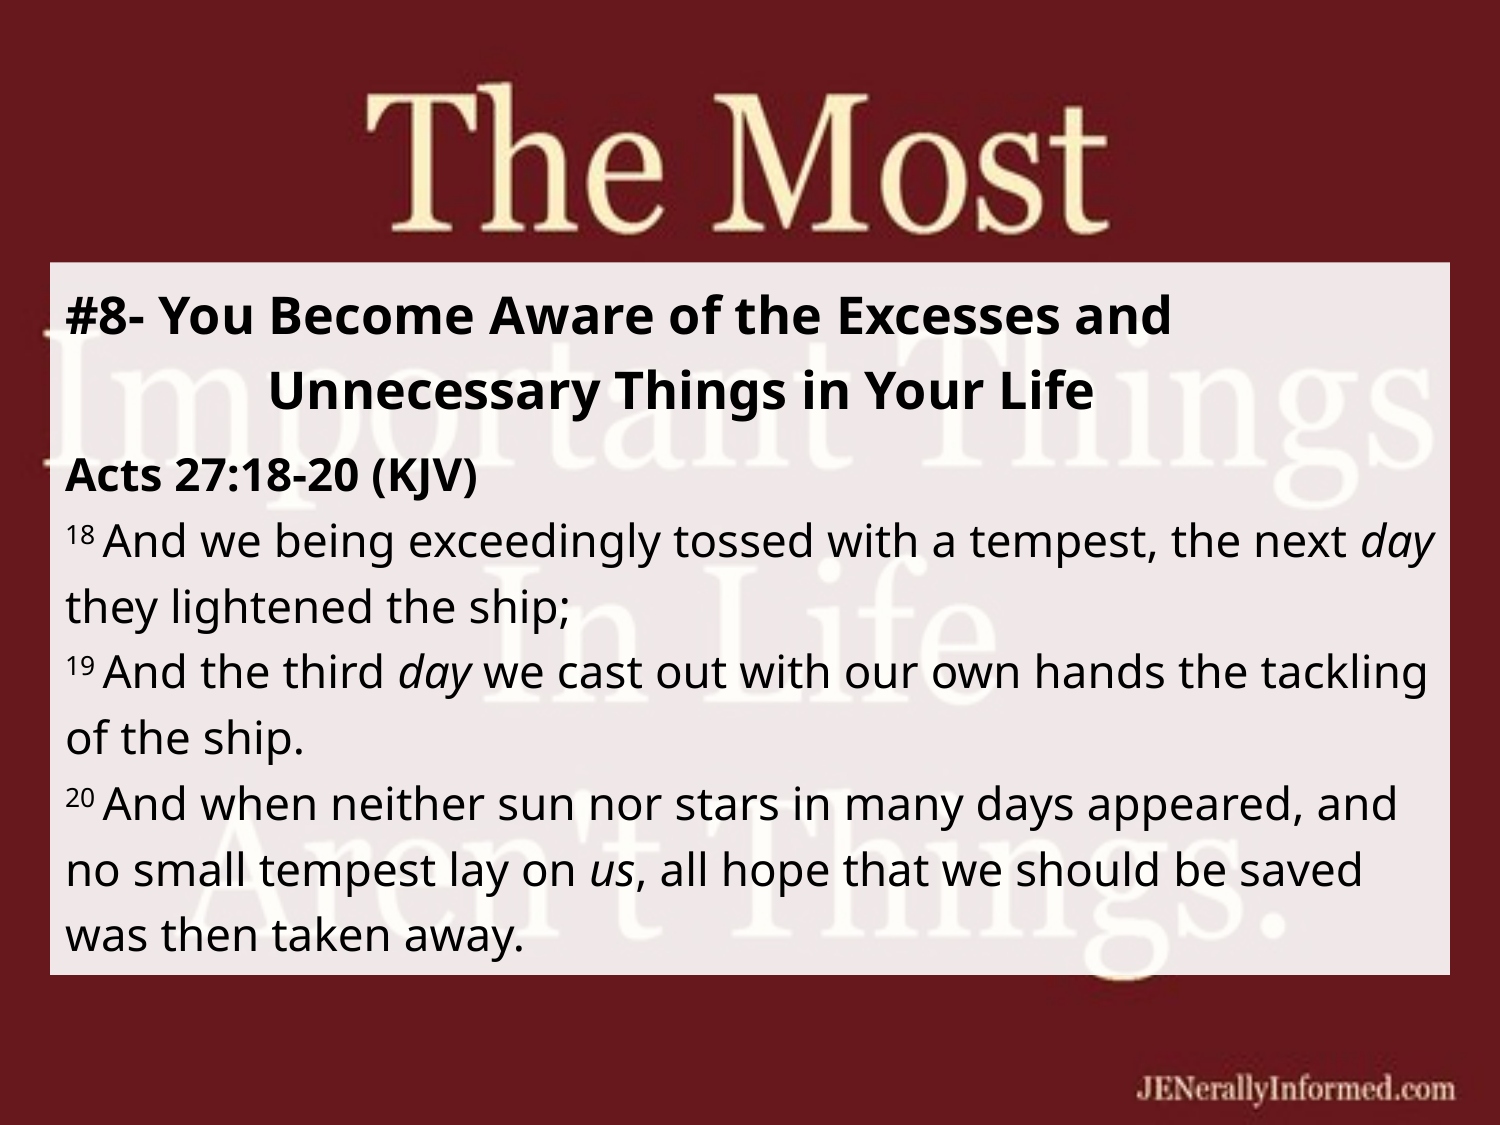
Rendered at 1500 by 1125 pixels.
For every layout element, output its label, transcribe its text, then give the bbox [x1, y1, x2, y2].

list #8- You Become Aware of the Excesses and Unnecessary Things in Your Life Acts 27:18-20 (KJV) 18 And we being exceedingly tossed with a tempest, the next day they lightened the ship; 19 And the third day we cast out with our own hands the tackling of the ship. 20 And when neither sun nor stars in many days appeared, and no small tempest lay on us, all hope that we should be saved was then taken away. [50, 262, 1450, 975]
picture [0, 0, 1500, 1125]
